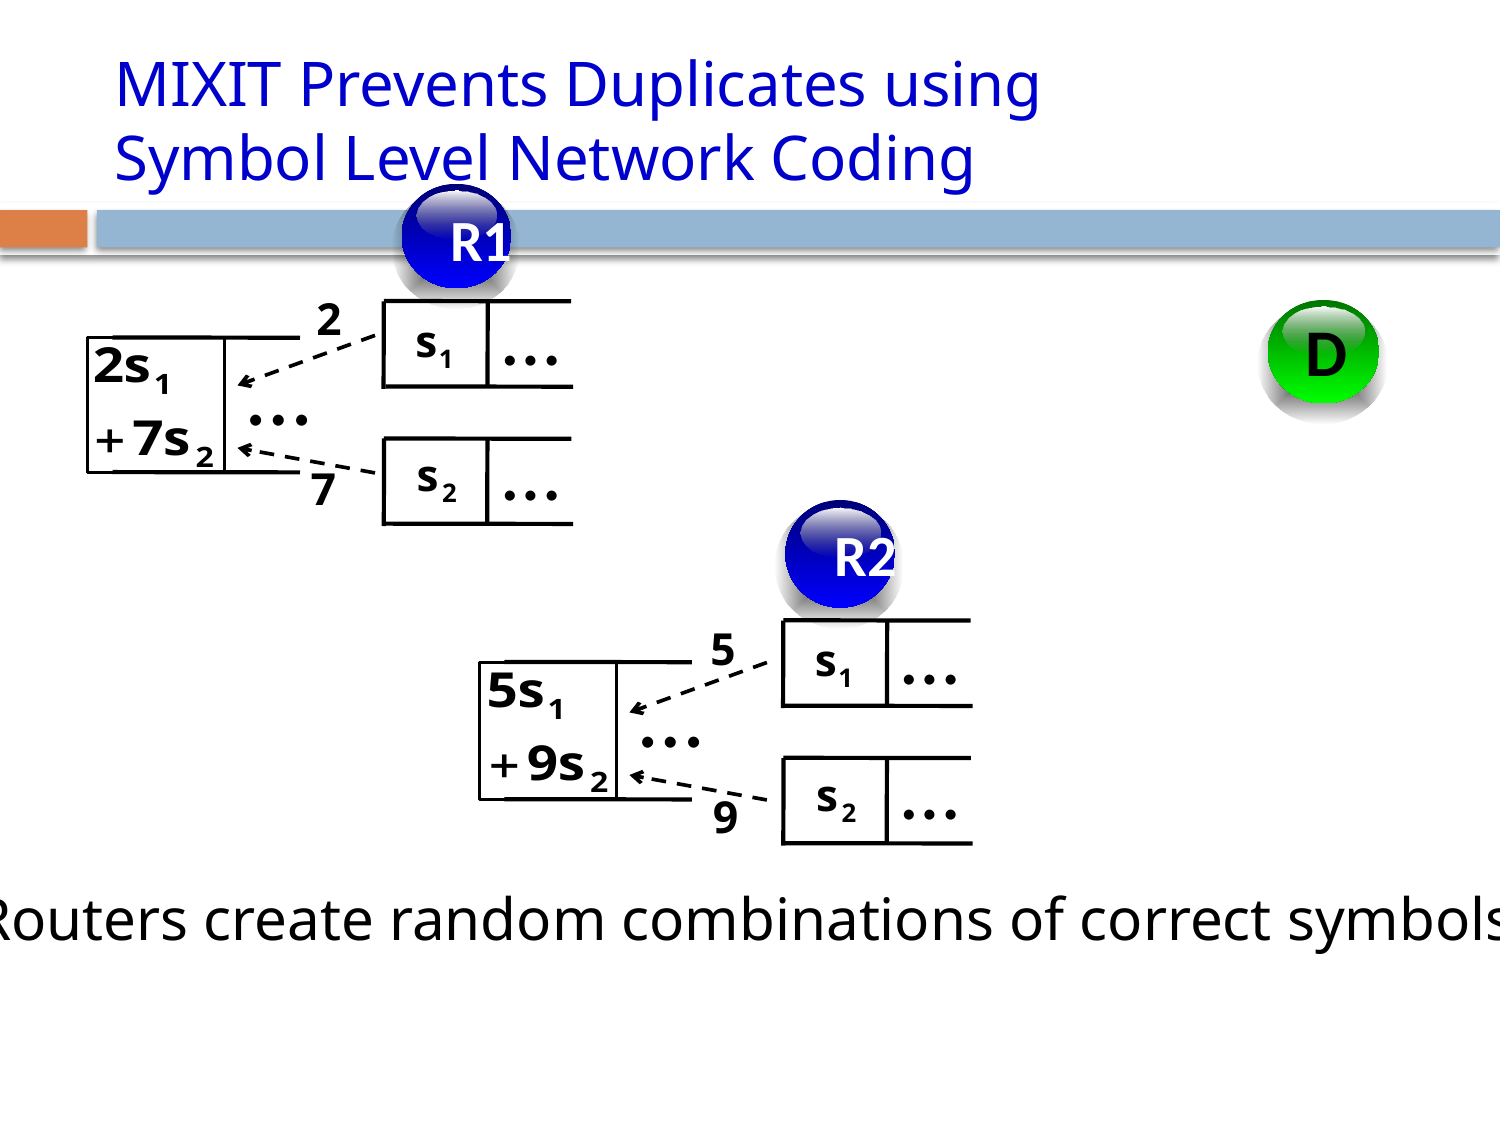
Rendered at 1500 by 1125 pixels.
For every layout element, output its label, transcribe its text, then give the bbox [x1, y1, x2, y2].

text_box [1256, 299, 1388, 424]
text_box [390, 183, 551, 311]
title MIXIT Prevents Duplicates using Symbol Level Network Coding [99, 37, 1438, 200]
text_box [479, 624, 768, 845]
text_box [85, 294, 376, 514]
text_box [383, 274, 576, 527]
text_box Routers create random combinations of correct symbols [0, 875, 1500, 960]
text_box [782, 593, 976, 846]
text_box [809, 766, 866, 830]
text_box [410, 447, 467, 511]
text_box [774, 499, 935, 629]
